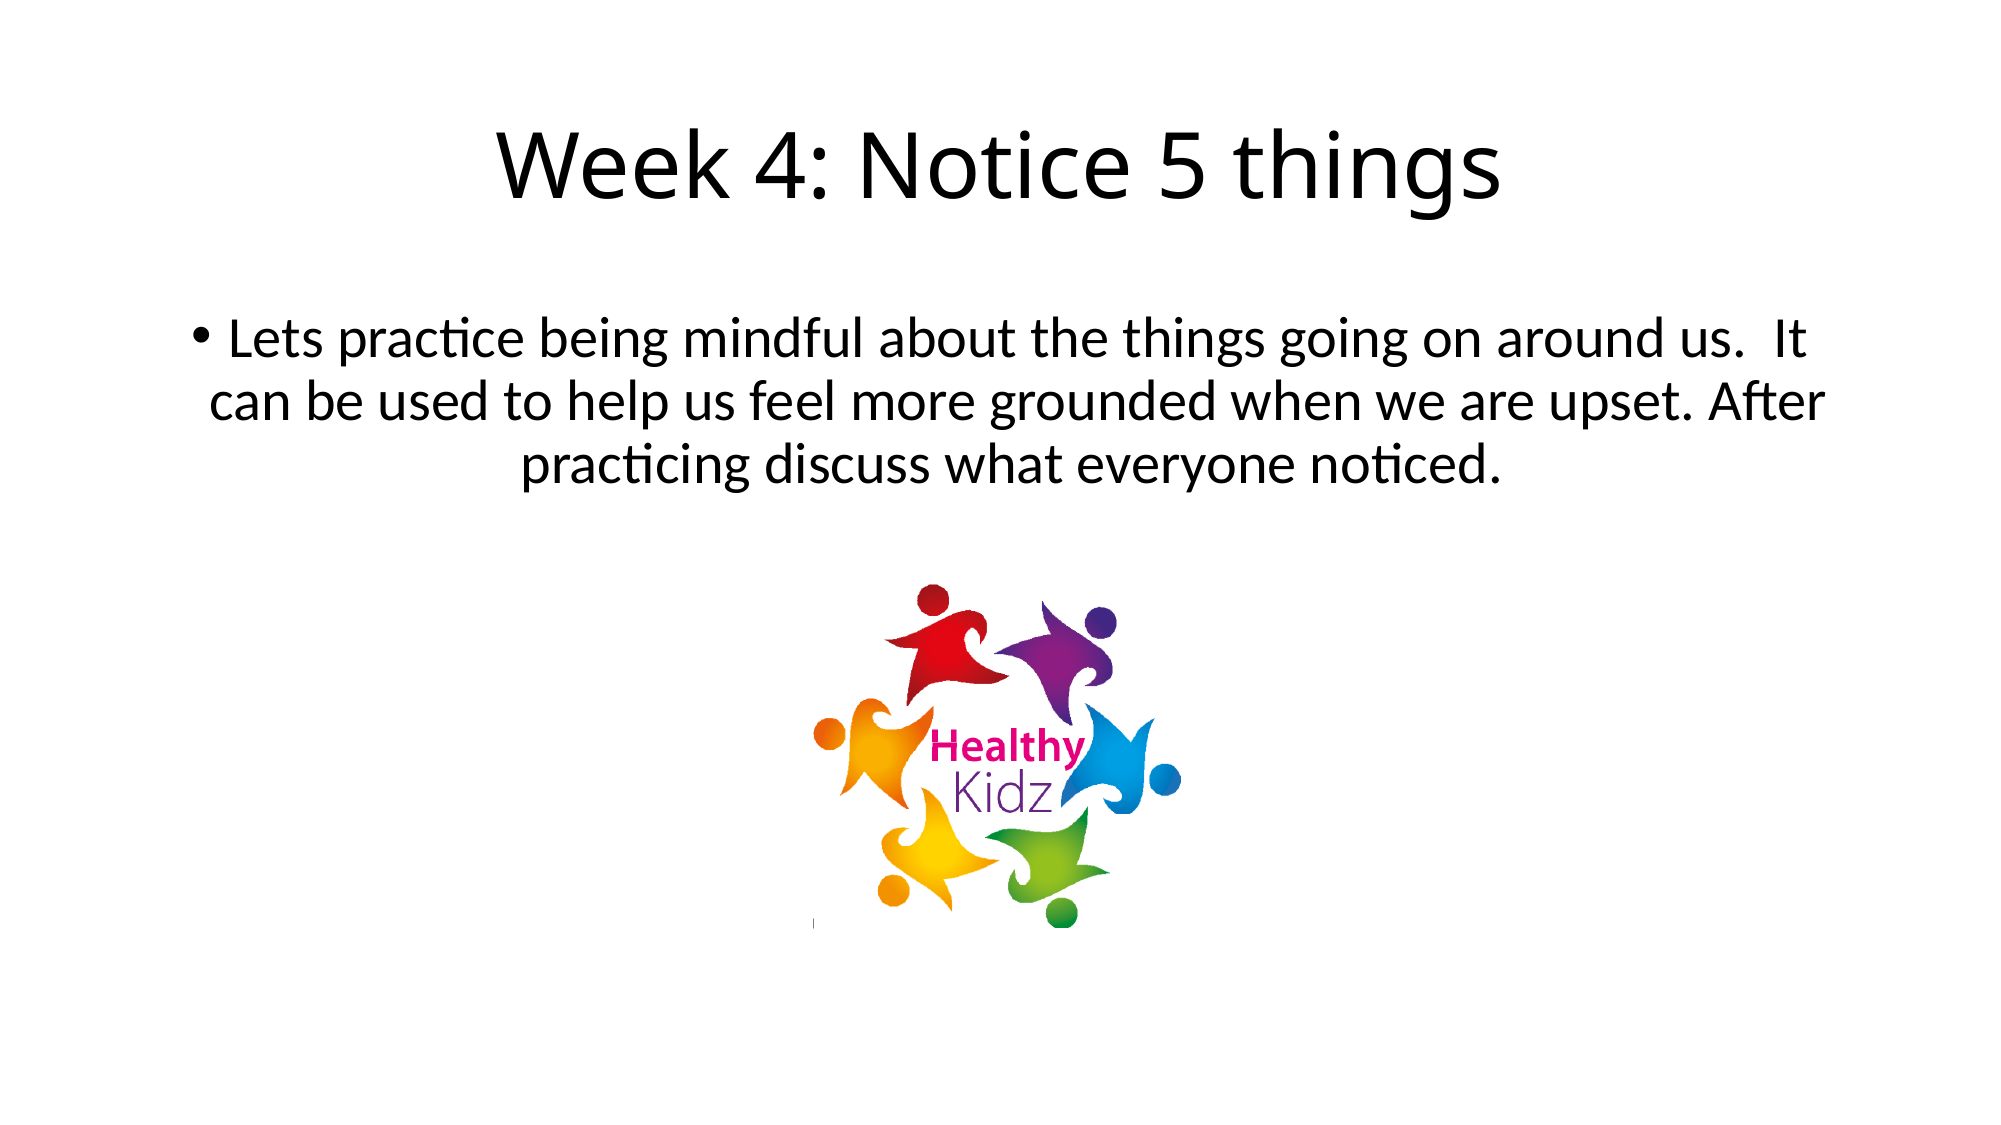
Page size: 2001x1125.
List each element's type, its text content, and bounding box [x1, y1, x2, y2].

list Lets practice being mindful about the things going on around us. It can be used to help us feel more grounded when we are upset. After practicing discuss what everyone noticed. [137, 299, 1863, 1014]
picture [805, 575, 1195, 937]
title Week 4: Notice 5 things [137, 59, 1863, 278]
